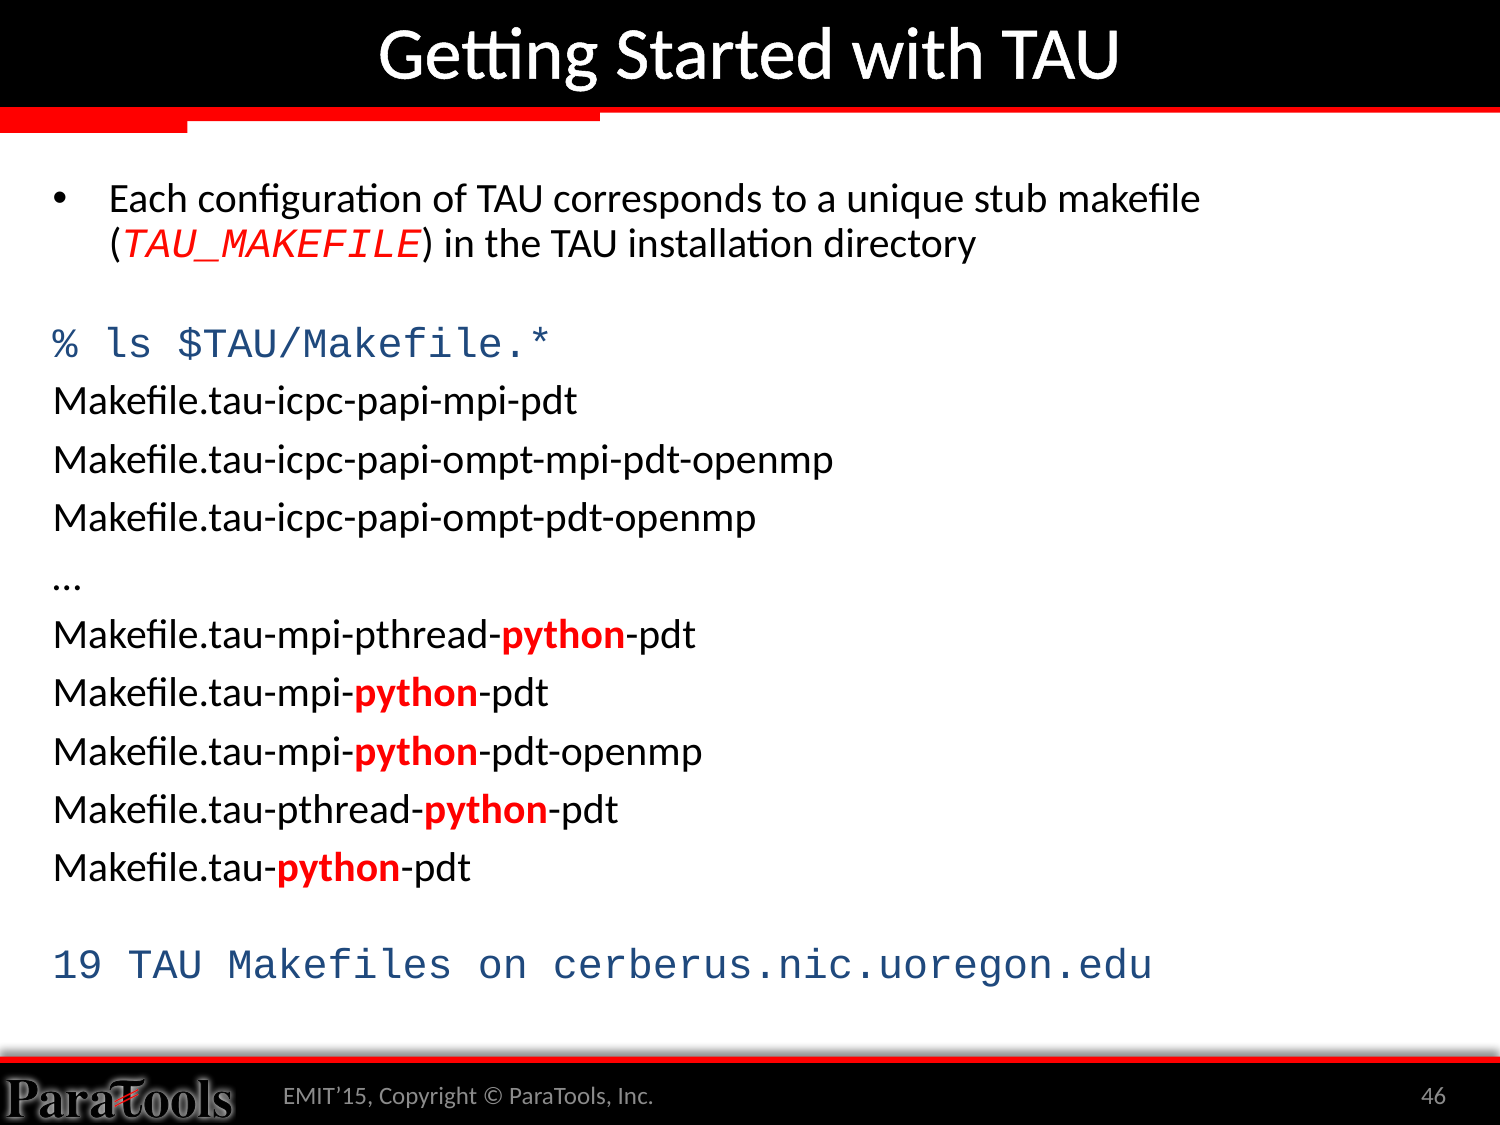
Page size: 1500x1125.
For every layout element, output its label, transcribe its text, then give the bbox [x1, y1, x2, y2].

picture [0, 1072, 236, 1123]
footer EMIT’15, Copyright © ParaTools, Inc. [268, 1065, 1281, 1125]
title Getting Started with TAU [0, 0, 1500, 102]
list Each configuration of TAU corresponds to a unique stub makefile (TAU_MAKEFILE) in the TAU installation directory % ls $TAU/Makefile.* Makefile.tau-icpc-papi-mpi-pdt Makefile.tau-icpc-papi-ompt-mpi-pdt-openmp Makefile.tau-icpc-papi-ompt-pdt-openmp … Makefile.tau-mpi-pthread-python-pdt Makefile.tau-mpi-python-pdt Makefile.tau-mpi-python-pdt-openmp Makefile.tau-pthread-python-pdt Makefile.tau-python-pdt 19 TAU Makefiles on cerberus.nic.uoregon.edu [37, 169, 1462, 1040]
slide_number 46 [1312, 1065, 1462, 1125]
